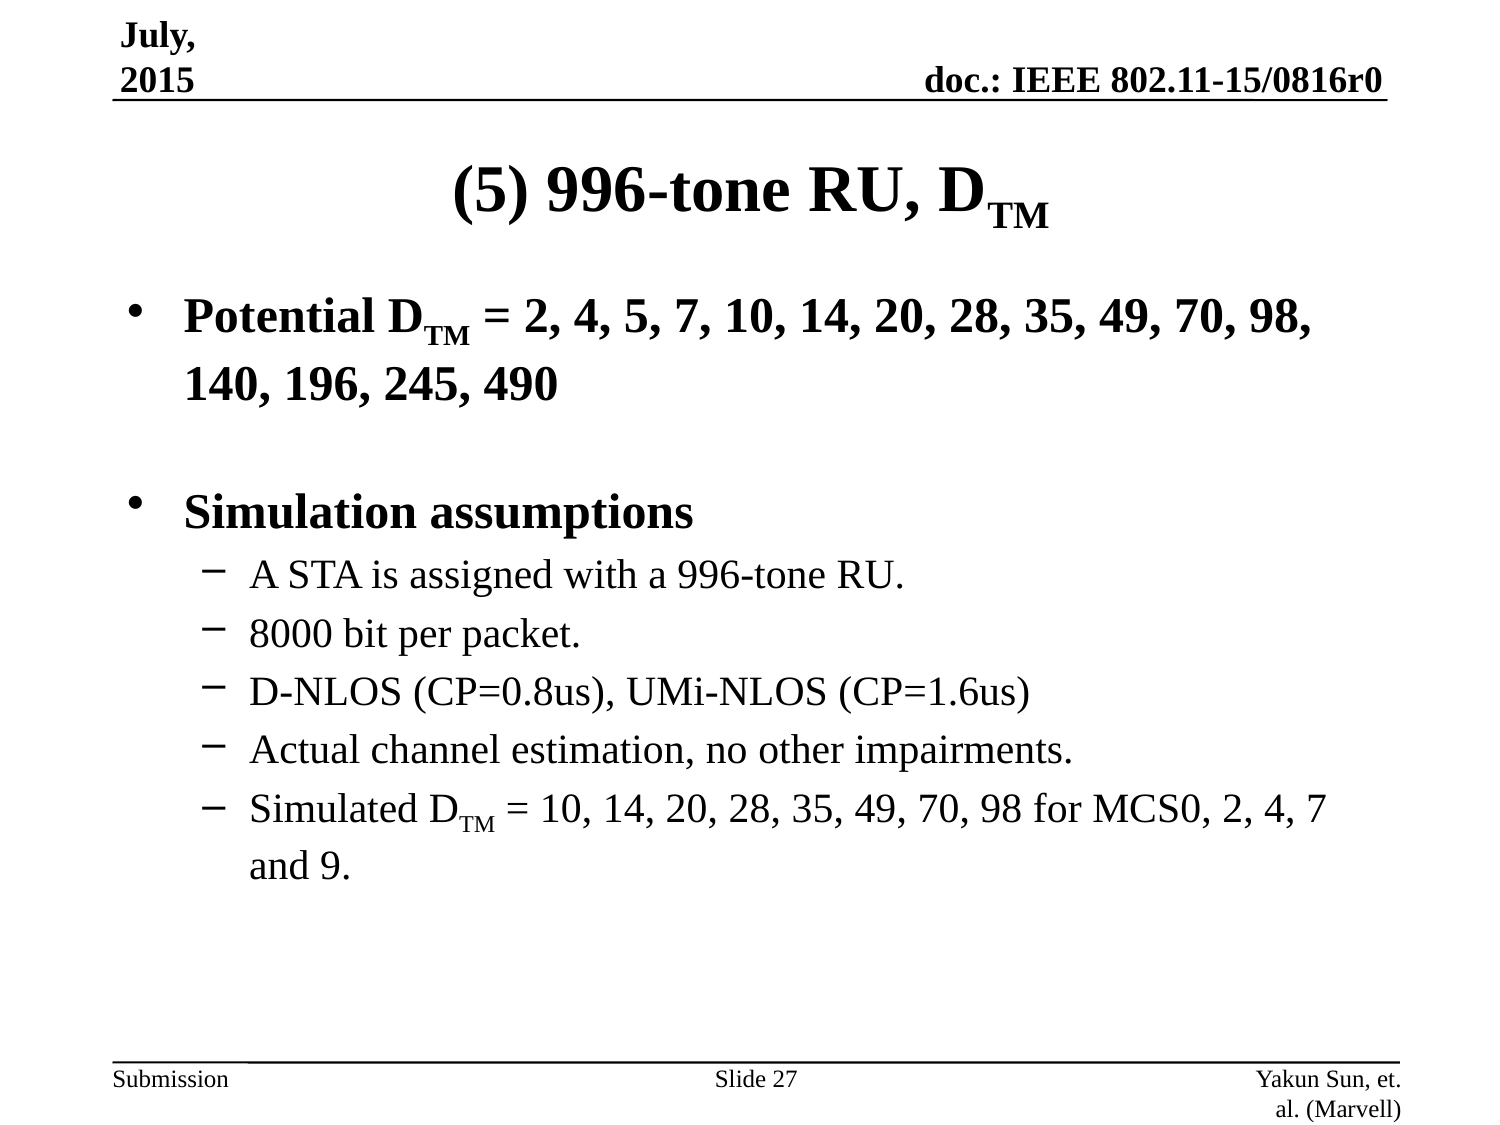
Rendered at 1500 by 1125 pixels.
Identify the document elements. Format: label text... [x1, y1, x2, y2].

slide_number Slide 27 [712, 1062, 800, 1093]
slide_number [119, 54, 278, 101]
footer Yakun Sun, et. al. (Marvell) [1229, 1062, 1402, 1093]
text_box (5) 996-tone RU, DTM [113, 137, 1389, 275]
text_box Potential DTM = 2, 4, 5, 7, 10, 14, 20, 28, 35, 49, 70, 98, 140, 196, 245, 490 Simulation assumptions A STA is assigned with a 996-tone RU. 8000 bit per packet. D-NLOS (CP=0.8us), UMi-NLOS (CP=1.6us) Actual channel estimation, no other impairments. Simulated DTM = 10, 14, 20, 28, 35, 49, 70, 98 for MCS0, 2, 4, 7 and 9. [112, 275, 1388, 1000]
